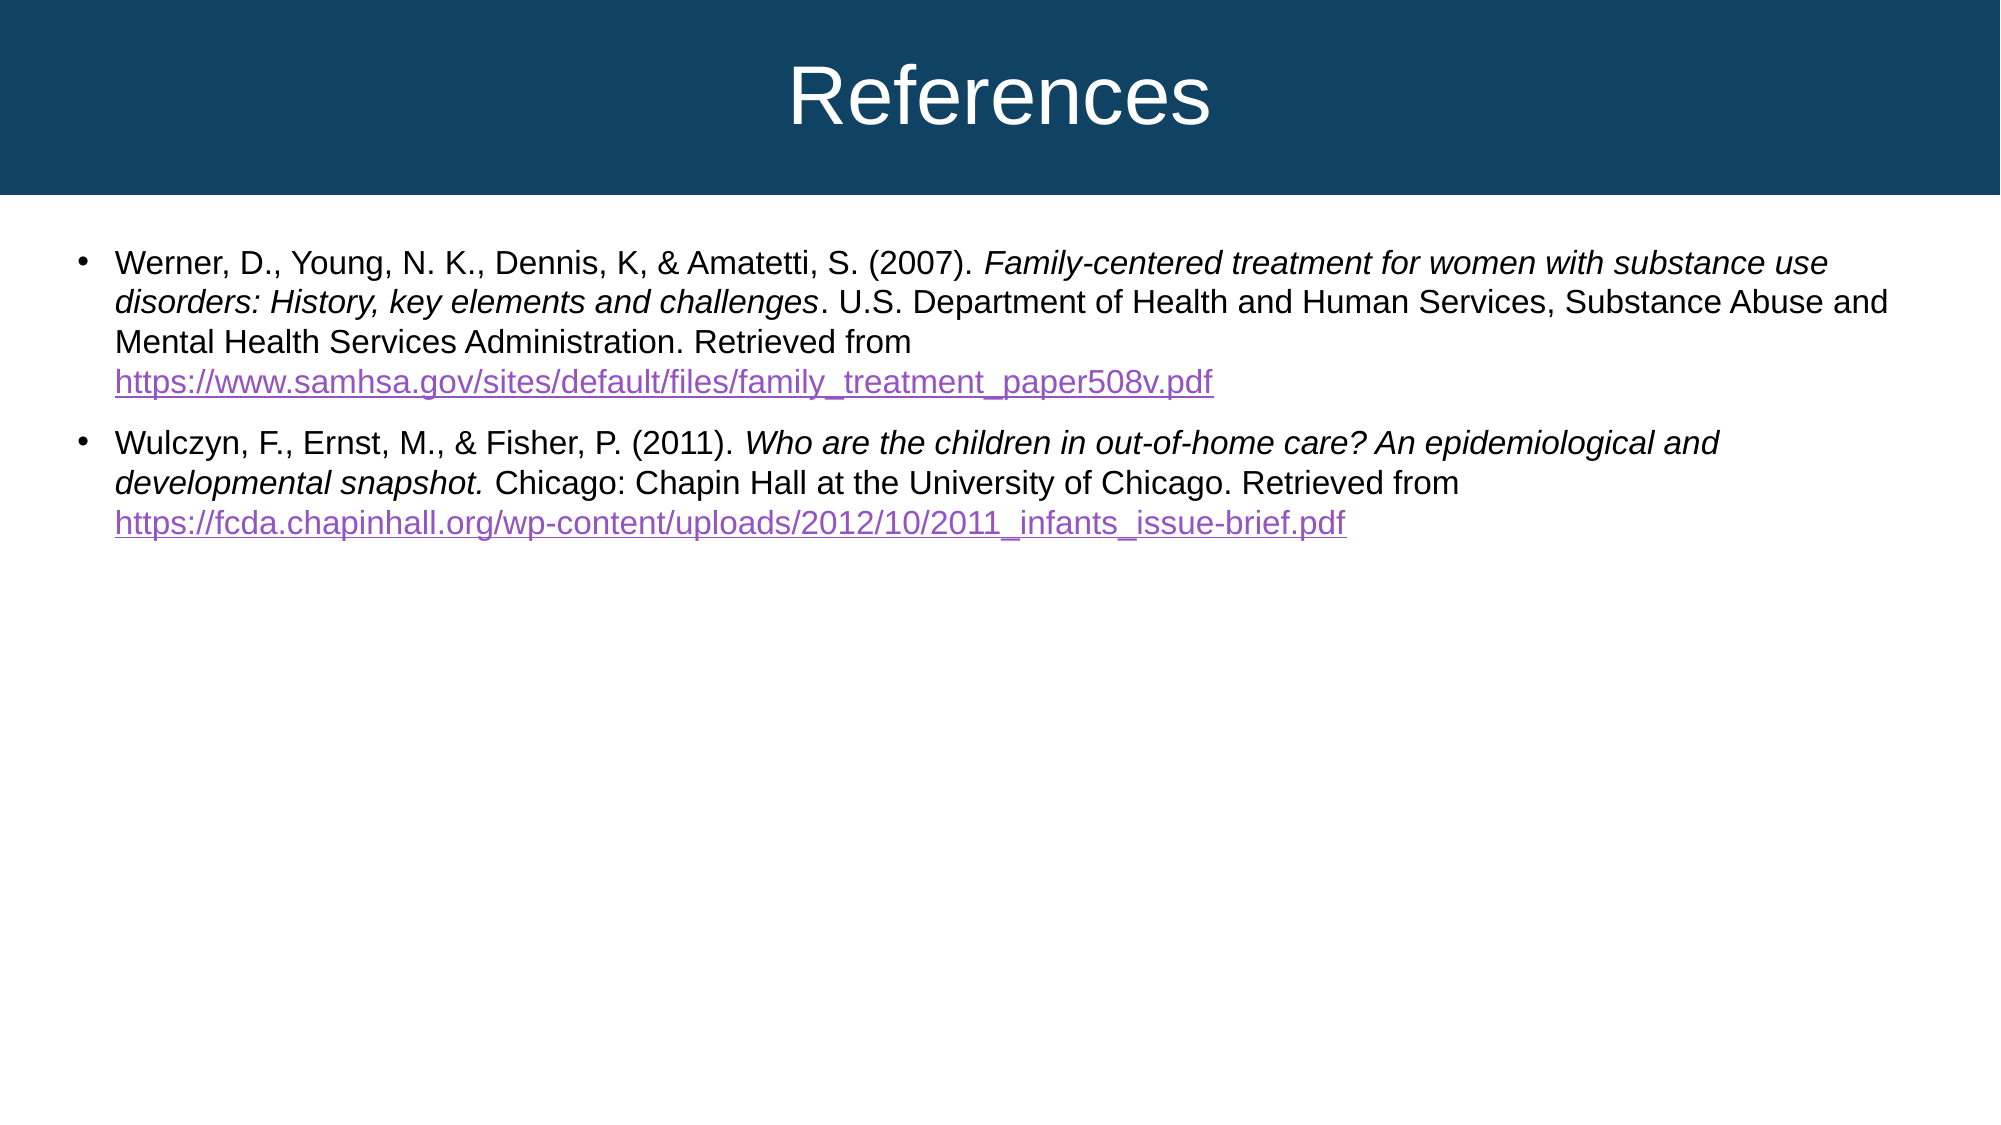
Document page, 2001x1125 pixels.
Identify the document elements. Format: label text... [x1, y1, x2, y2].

list Werner, D., Young, N. K., Dennis, K, & Amatetti, S. (2007). Family-centered treatment for women with substance use disorders: History, key elements and challenges. U.S. Department of Health and Human Services, Substance Abuse and Mental Health Services Administration. Retrieved from https://www.samhsa.gov/sites/default/files/family_treatment_paper508v.pdf Wulczyn, F., Ernst, M., & Fisher, P. (2011). Who are the children in out-of-home care? An epidemiological and developmental snapshot. Chicago: Chapin Hall at the University of Chicago. Retrieved from https://fcda.chapinhall.org/wp-content/uploads/2012/10/2011_infants_issue-brief.pdf [62, 233, 1938, 1109]
title References [0, 0, 2000, 195]
